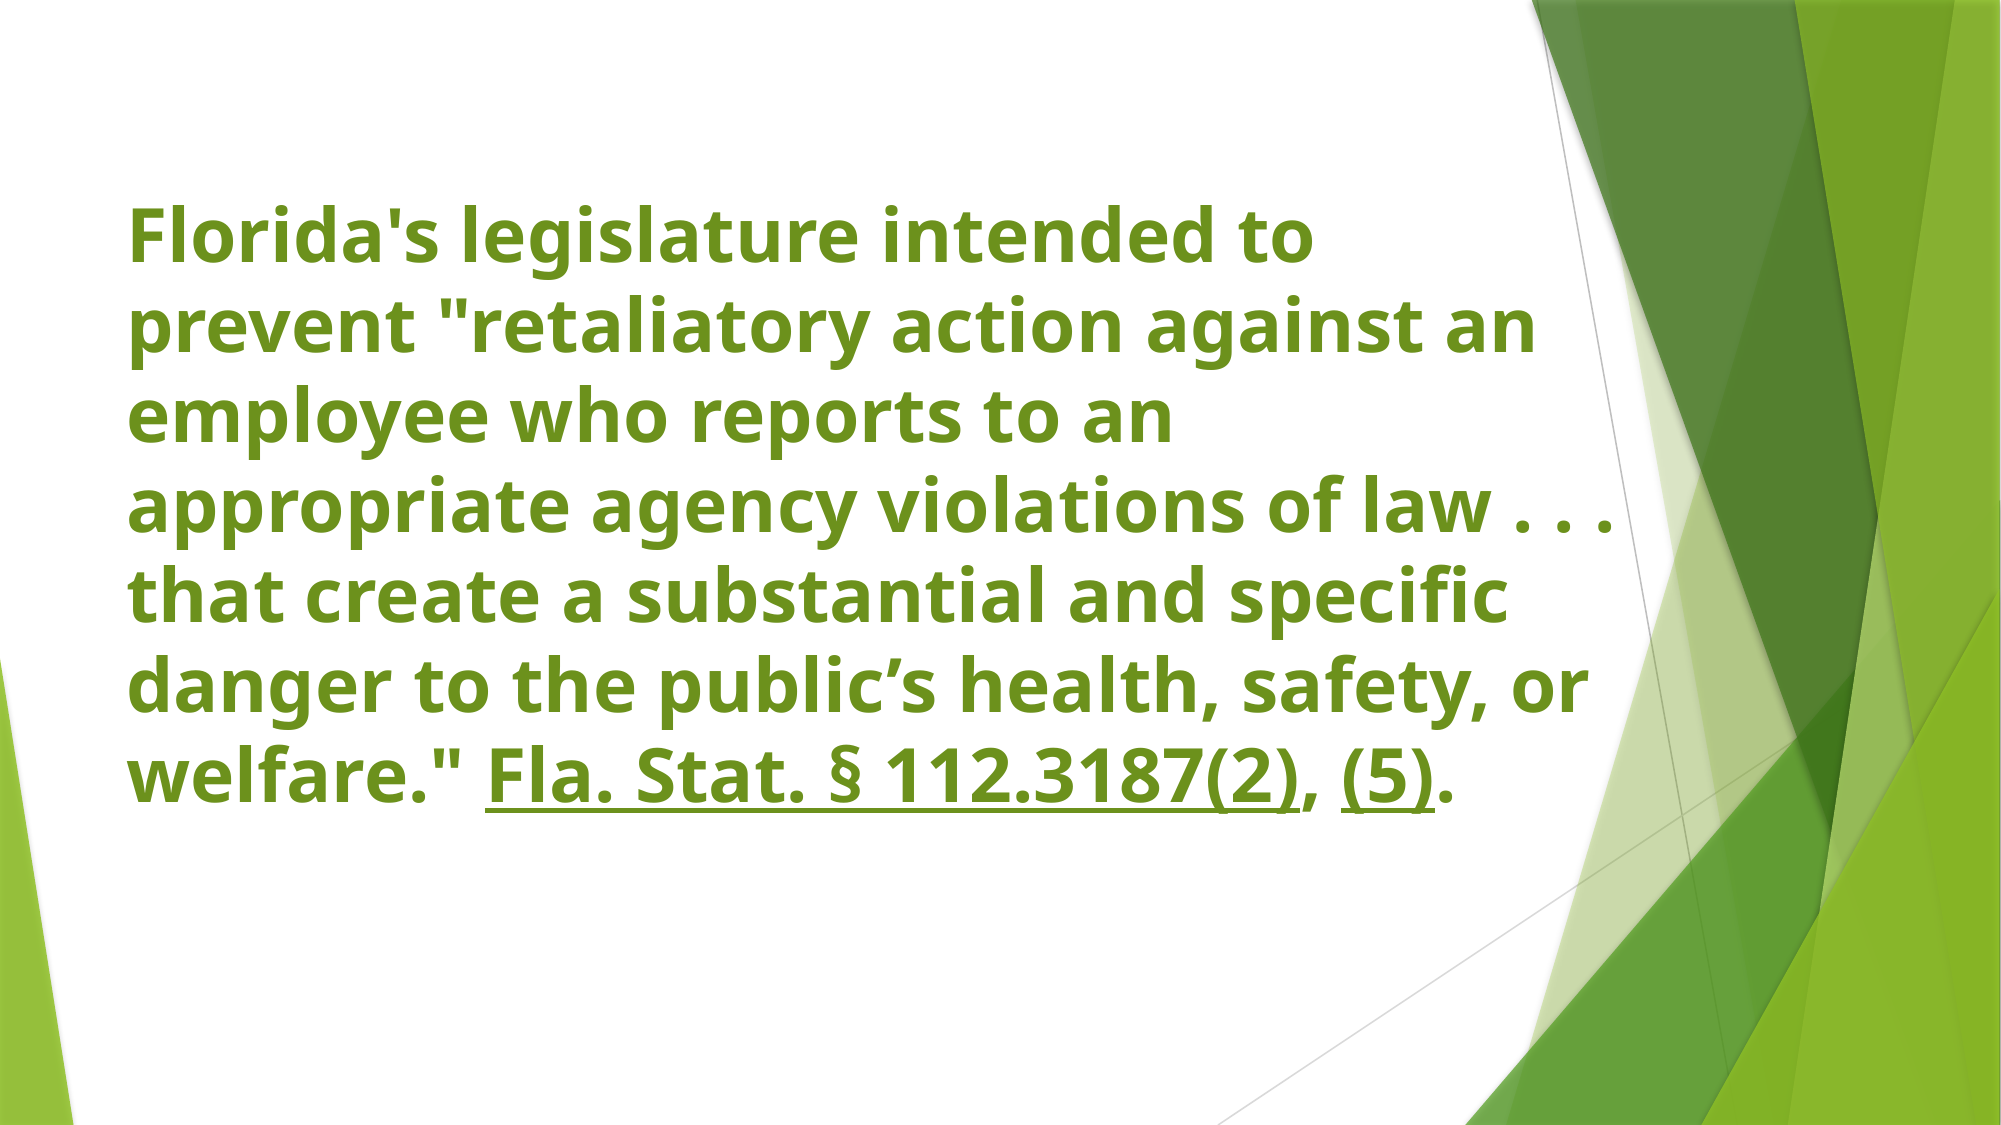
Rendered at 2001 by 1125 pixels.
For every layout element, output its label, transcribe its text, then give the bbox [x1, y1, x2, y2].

title Florida's legislature intended to prevent "retaliatory action against an employee who reports to an appropriate agency violations of law . . . that create a substantial and specific danger to the public’s health, safety, or welfare." Fla. Stat. § 112.3187(2), (5). [111, 99, 1638, 962]
